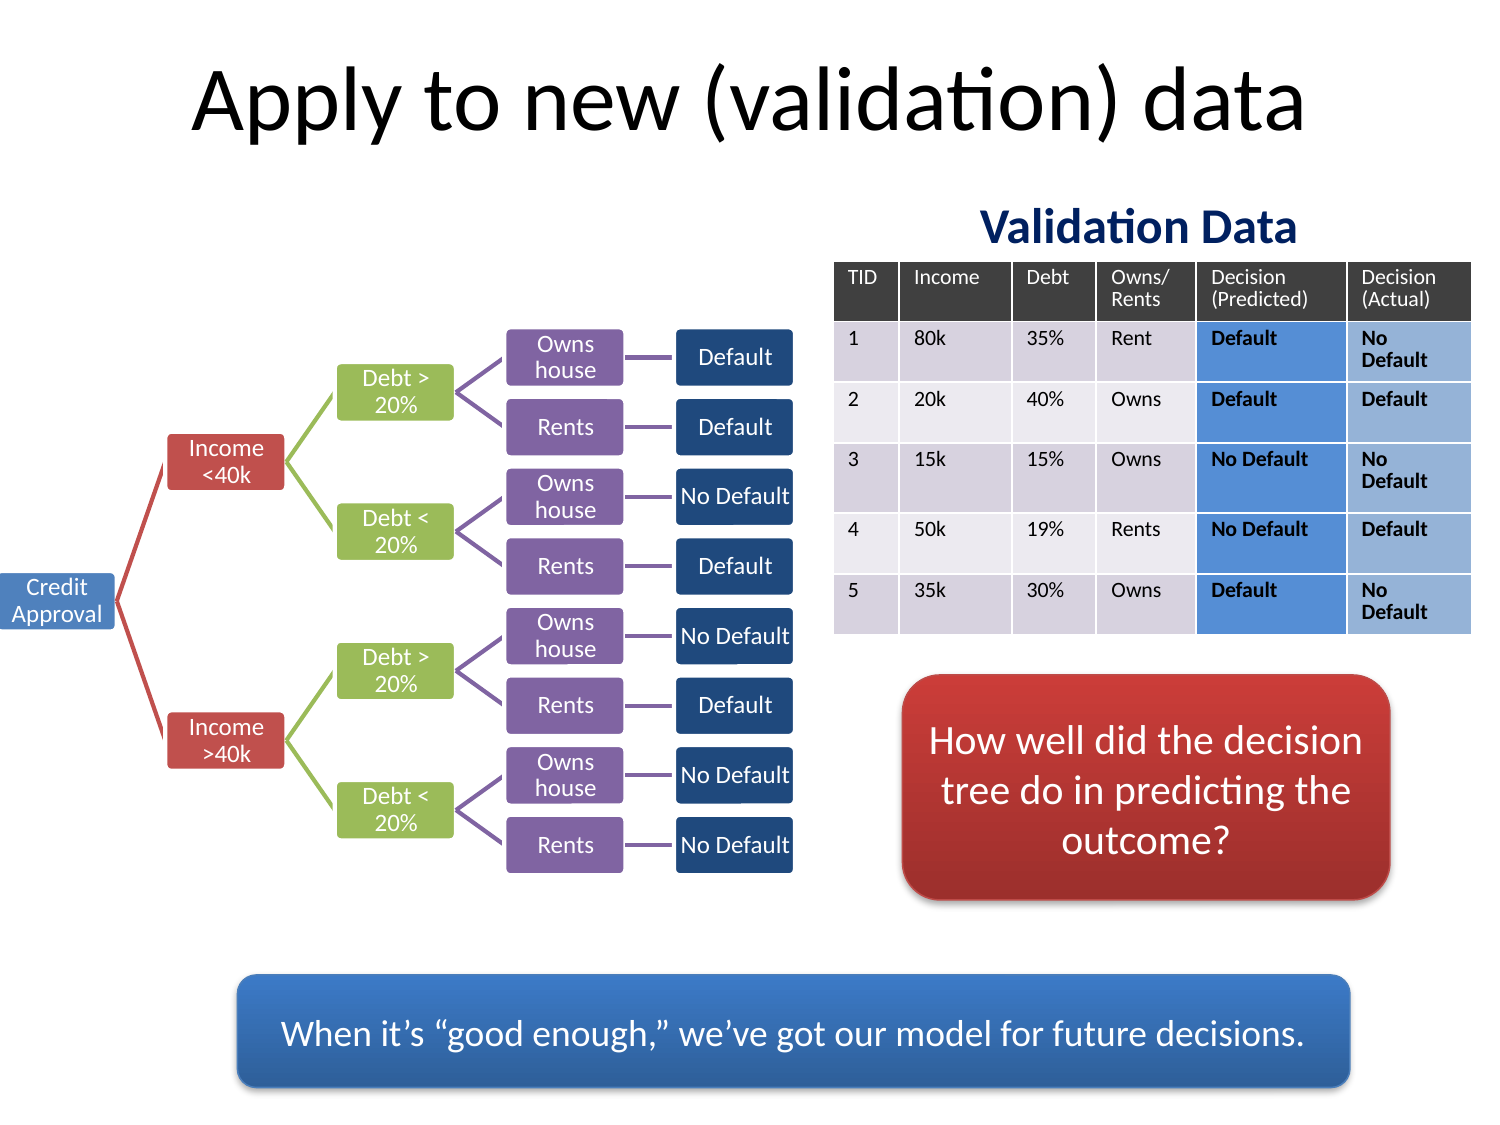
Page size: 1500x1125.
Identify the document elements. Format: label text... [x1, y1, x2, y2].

table_cell Default [1348, 383, 1471, 442]
table_cell No Default [1348, 575, 1471, 634]
table_cell Owns [1097, 575, 1195, 634]
table_cell 40% [1013, 383, 1095, 442]
table_cell 35% [1013, 322, 1095, 381]
table_header Decision (Actual) [1348, 262, 1471, 321]
table_cell No Default [1348, 444, 1471, 512]
table_cell Owns [1097, 383, 1195, 442]
table_cell Owns [1097, 444, 1195, 512]
text_box When it’s “good enough,” we’ve got our model for future decisions. [236, 974, 1351, 1089]
table_header TID [834, 262, 898, 321]
table_cell 20k [900, 383, 1011, 442]
table_cell 80k [900, 322, 1011, 381]
table_cell No Default [1348, 322, 1471, 381]
table_cell 5 [834, 575, 898, 634]
table_cell No Default [1197, 514, 1346, 573]
table_cell 19% [1013, 514, 1095, 573]
table_cell No Default [1197, 444, 1346, 512]
table_cell 15k [900, 444, 1011, 512]
table_header Income [900, 262, 1011, 321]
table_cell Rent [1097, 322, 1195, 381]
table_cell Default [1197, 322, 1346, 381]
table_header Owns/ Rents [1097, 262, 1195, 321]
table_cell 50k [900, 514, 1011, 573]
table_cell Rents [1097, 514, 1195, 573]
table_cell 3 [834, 444, 898, 512]
table_cell 30% [1013, 575, 1095, 634]
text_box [0, 272, 796, 930]
table_cell 35k [900, 575, 1011, 634]
text_box Validation Data [907, 185, 1371, 261]
title Apply to new (validation) data [75, 0, 1425, 188]
table_cell 15% [1013, 444, 1095, 512]
table_cell Default [1197, 575, 1346, 634]
table_header Decision (Predicted) [1197, 262, 1346, 321]
table_cell 1 [834, 322, 898, 381]
table_cell Default [1348, 514, 1471, 573]
table_cell 4 [834, 514, 898, 573]
table_cell Default [1197, 383, 1346, 442]
text_box How well did the decision tree do in predicting the outcome? [901, 674, 1391, 901]
table_cell 2 [834, 383, 898, 442]
table_header Debt [1013, 262, 1095, 321]
